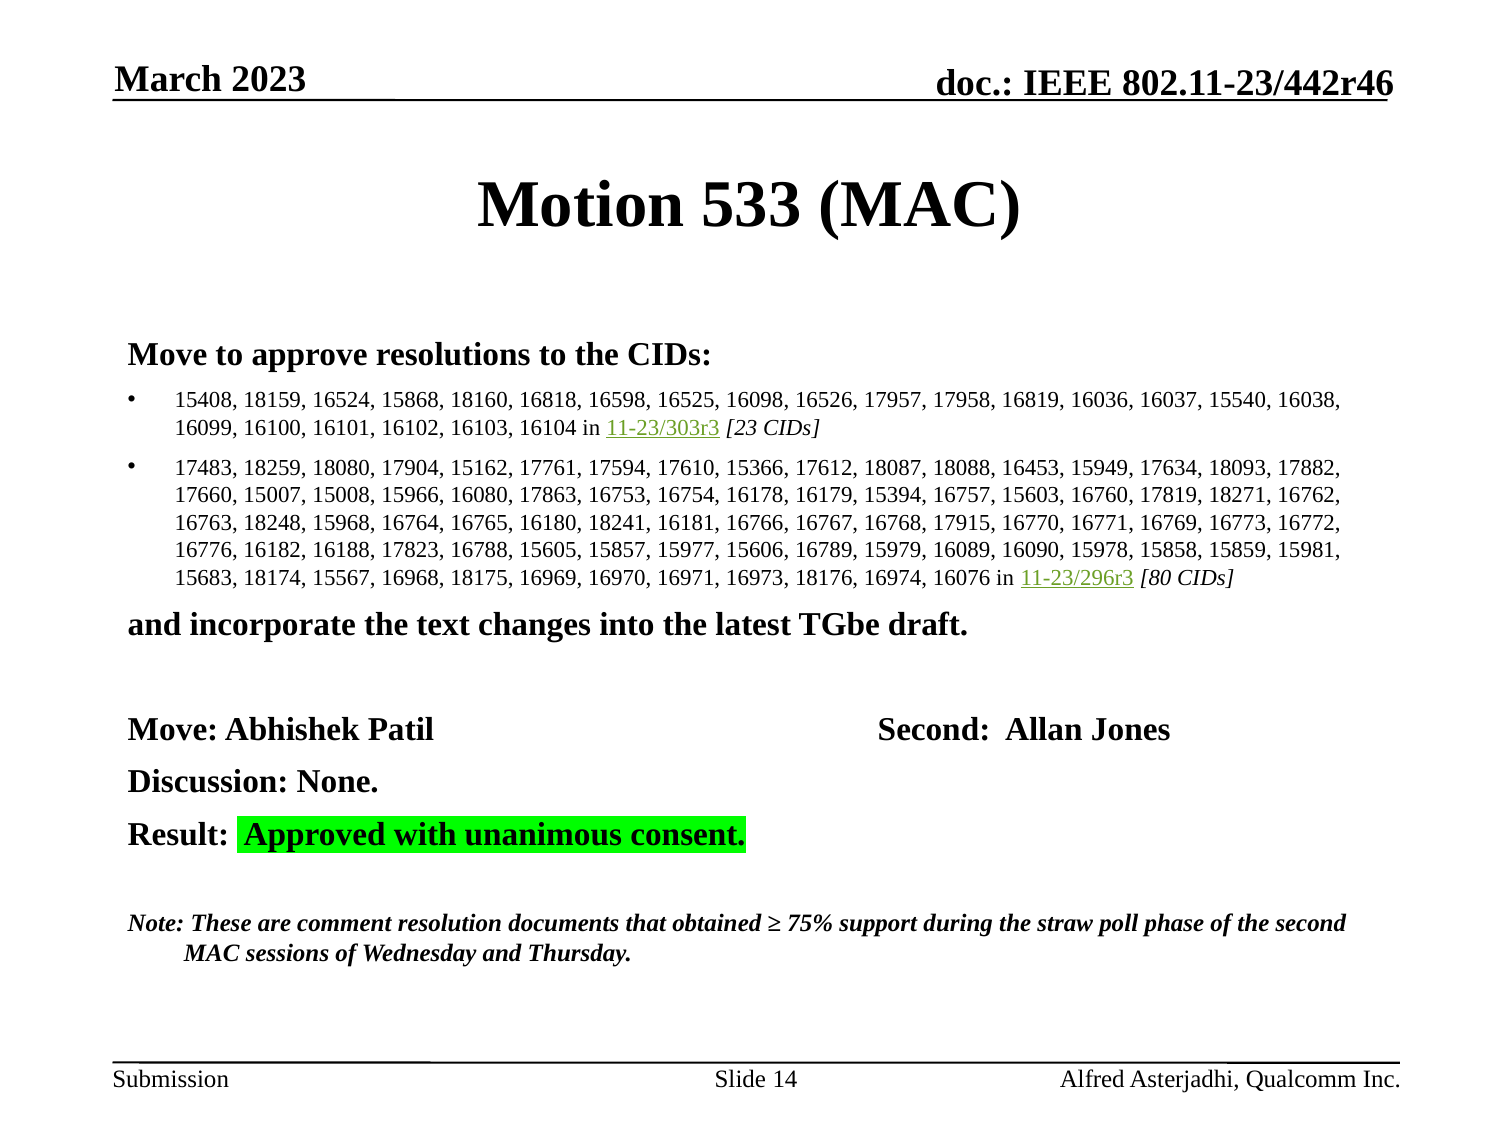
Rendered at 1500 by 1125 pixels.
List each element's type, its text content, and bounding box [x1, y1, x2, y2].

title Motion 533 (MAC) [112, 112, 1388, 288]
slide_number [114, 54, 423, 100]
footer Alfred Asterjadhi, Qualcomm Inc. [878, 1061, 1402, 1093]
list Move to approve resolutions to the CIDs: 15408, 18159, 16524, 15868, 18160, 16818, 16598, 16525, 16098, 16526, 17957, 17958, 16819, 16036, 16037, 15540, 16038, 16099, 16100, 16101, 16102, 16103, 16104 in 11-23/303r3 [23 CIDs] 17483, 18259, 18080, 17904, 15162, 17761, 17594, 17610, 15366, 17612, 18087, 18088, 16453, 15949, 17634, 18093, 17882, 17660, 15007, 15008, 15966, 16080, 17863, 16753, 16754, 16178, 16179, 15394, 16757, 15603, 16760, 17819, 18271, 16762, 16763, 18248, 15968, 16764, 16765, 16180, 18241, 16181, 16766, 16767, 16768, 17915, 16770, 16771, 16769, 16773, 16772, 16776, 16182, 16188, 17823, 16788, 15605, 15857, 15977, 15606, 16789, 15979, 16089, 16090, 15978, 15858, 15859, 15981, 15683, 18174, 15567, 16968, 18175, 16969, 16970, 16971, 16973, 18176, 16974, 16076 in 11-23/296r3 [80 CIDs] and incorporate the text changes into the latest TGbe draft. Move: Abhishek Patil Second: Allan Jones Discussion: None. Result: Approved with unanimous consent. Note: These are comment resolution documents that obtained ≥ 75% support during the straw poll phase of the second MAC sessions of Wednesday and Thursday. [112, 324, 1388, 1063]
slide_number Slide 14 [712, 1061, 800, 1123]
